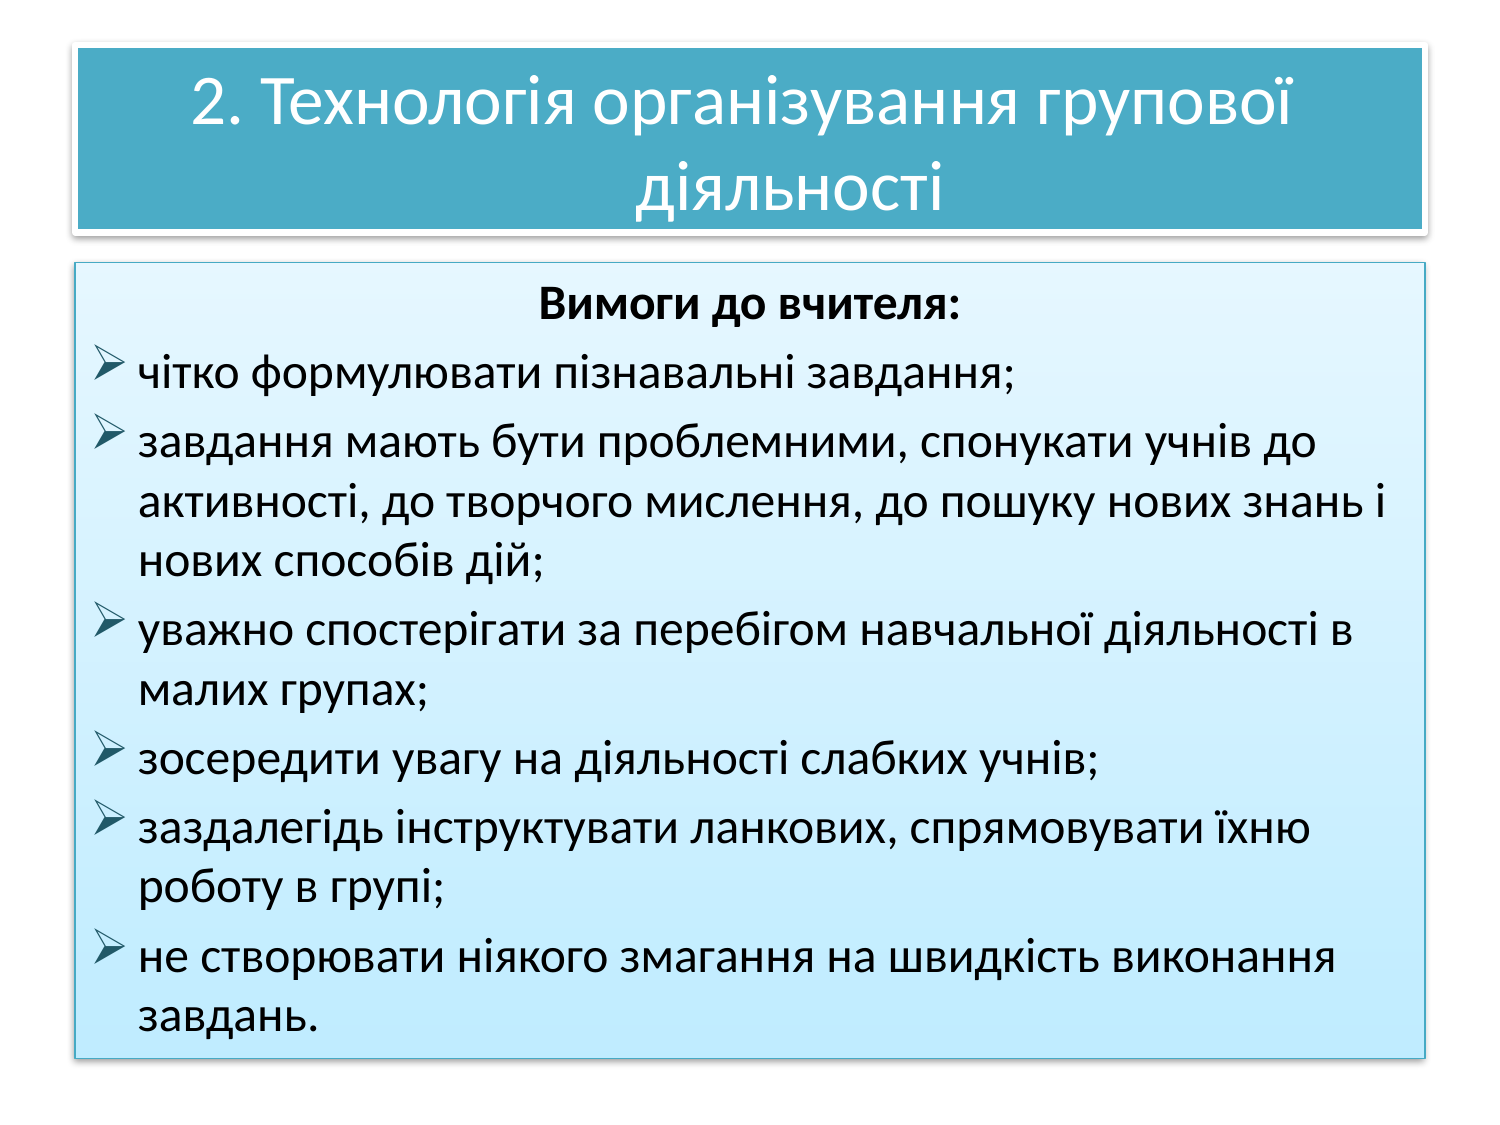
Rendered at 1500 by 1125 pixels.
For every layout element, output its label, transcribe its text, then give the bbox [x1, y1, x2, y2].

list Вимоги до вчителя: чітко формулювати пізнавальні завдання; завдання мають бути проблемними, спонукати учнів до активності, до творчого мислення, до пошуку нових знань і нових способів дій; уважно спостерігати за перебігом навчальної діяльності в малих групах; зосередити увагу на діяльності слабких учнів; заздалегідь інструктувати ланкових, спрямовувати їхню роботу в групі; не створювати ніякого змагання на швидкість виконання завдань. [74, 262, 1426, 1059]
title 2. Технологія організування групової діяльності [72, 42, 1428, 236]
